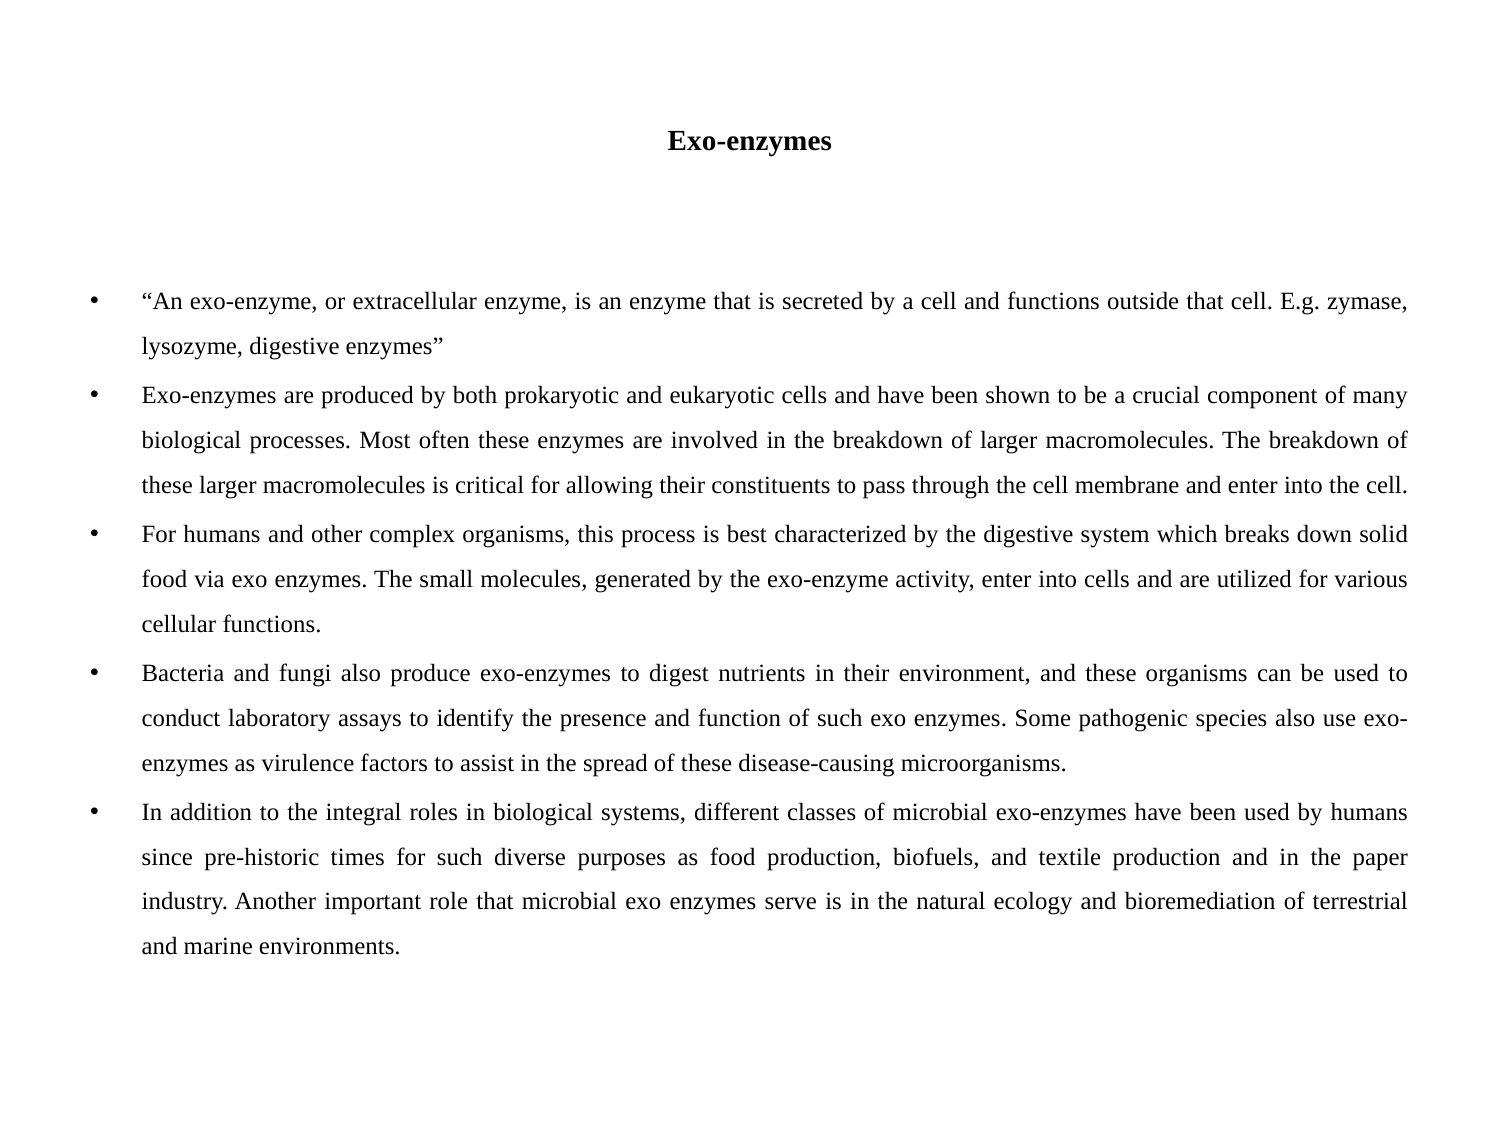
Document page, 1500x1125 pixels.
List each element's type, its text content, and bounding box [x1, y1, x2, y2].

title Exo-enzymes [75, 45, 1425, 233]
list “An exo-enzyme, or extracellular enzyme, is an enzyme that is secreted by a cell and functions outside that cell. E.g. zymase, lysozyme, digestive enzymes” Exo-enzymes are produced by both prokaryotic and eukaryotic cells and have been shown to be a crucial component of many biological processes. Most often these enzymes are involved in the breakdown of larger macromolecules. The breakdown of these larger macromolecules is critical for allowing their constituents to pass through the cell membrane and enter into the cell. For humans and other complex organisms, this process is best characterized by the digestive system which breaks down solid food via exo enzymes. The small molecules, generated by the exo-enzyme activity, enter into cells and are utilized for various cellular functions. Bacteria and fungi also produce exo-enzymes to digest nutrients in their environment, and these organisms can be used to conduct laboratory assays to identify the presence and function of such exo enzymes. Some pathogenic species also use exo-enzymes as virulence factors to assist in the spread of these disease-causing microorganisms. In addition to the integral roles in biological systems, different classes of microbial exo-enzymes have been used by humans since pre-historic times for such diverse purposes as food production, biofuels, and textile production and in the paper industry. Another important role that microbial exo enzymes serve is in the natural ecology and bioremediation of terrestrial and marine environments. [75, 262, 1425, 1005]
